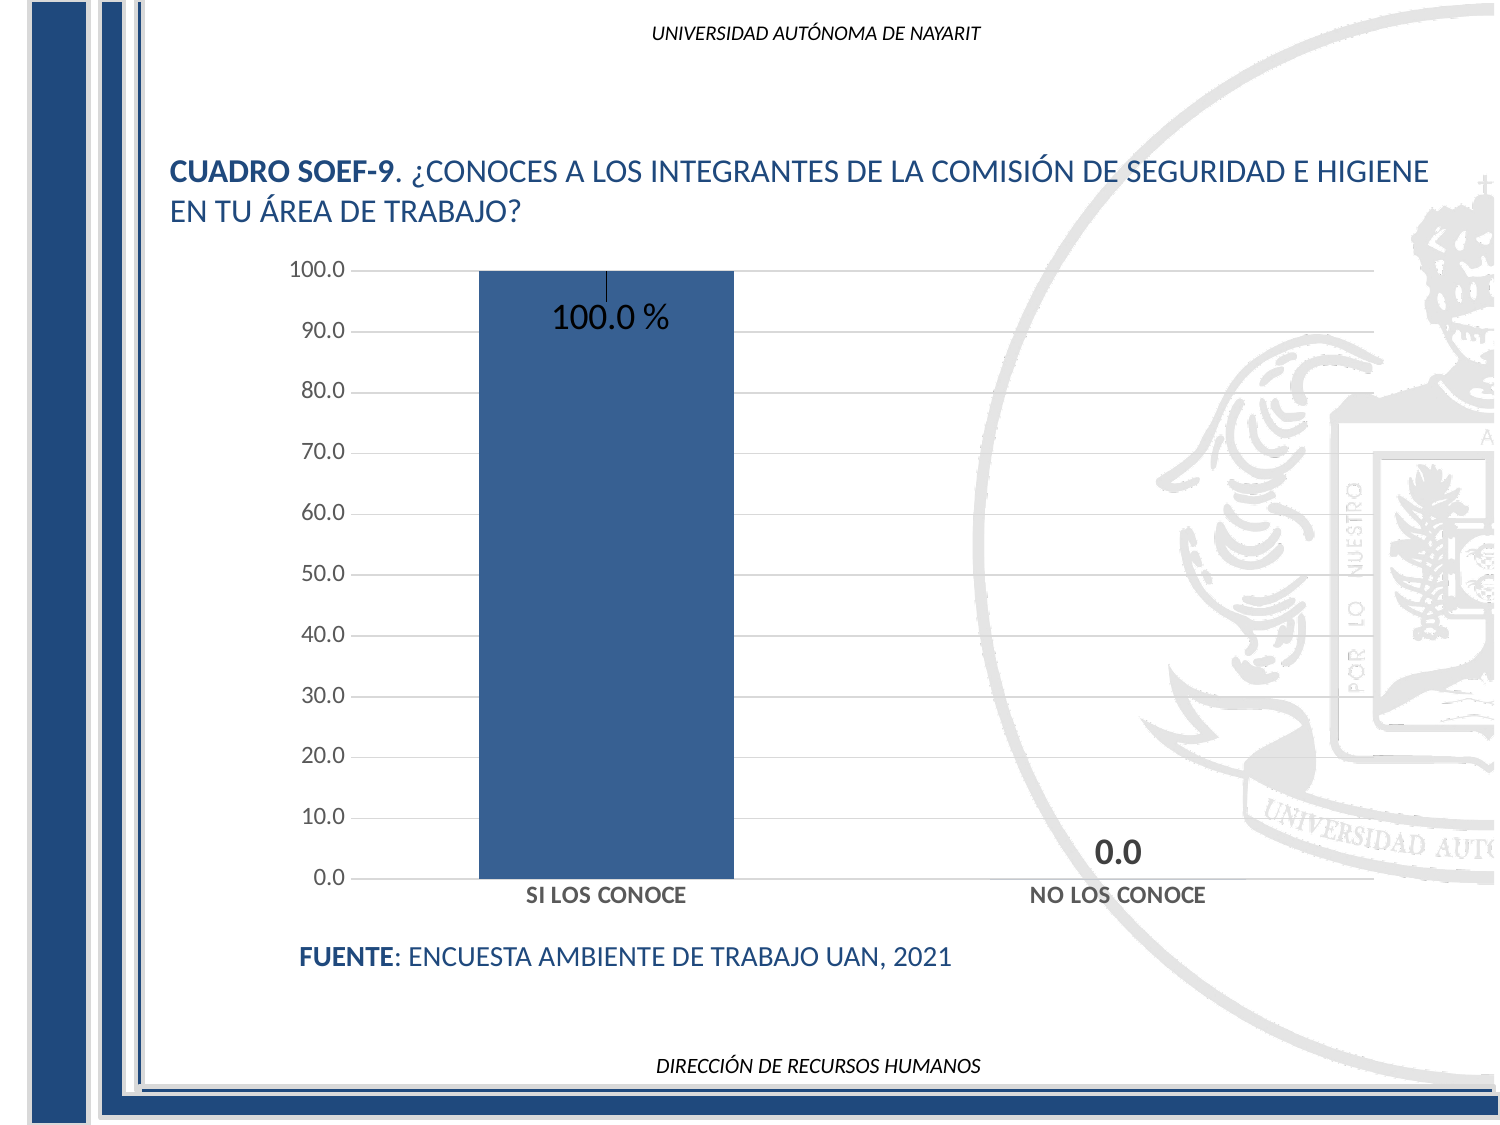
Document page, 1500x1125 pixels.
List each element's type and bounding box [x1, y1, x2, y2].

text_box [29, 0, 1500, 1125]
chart [265, 244, 1397, 925]
